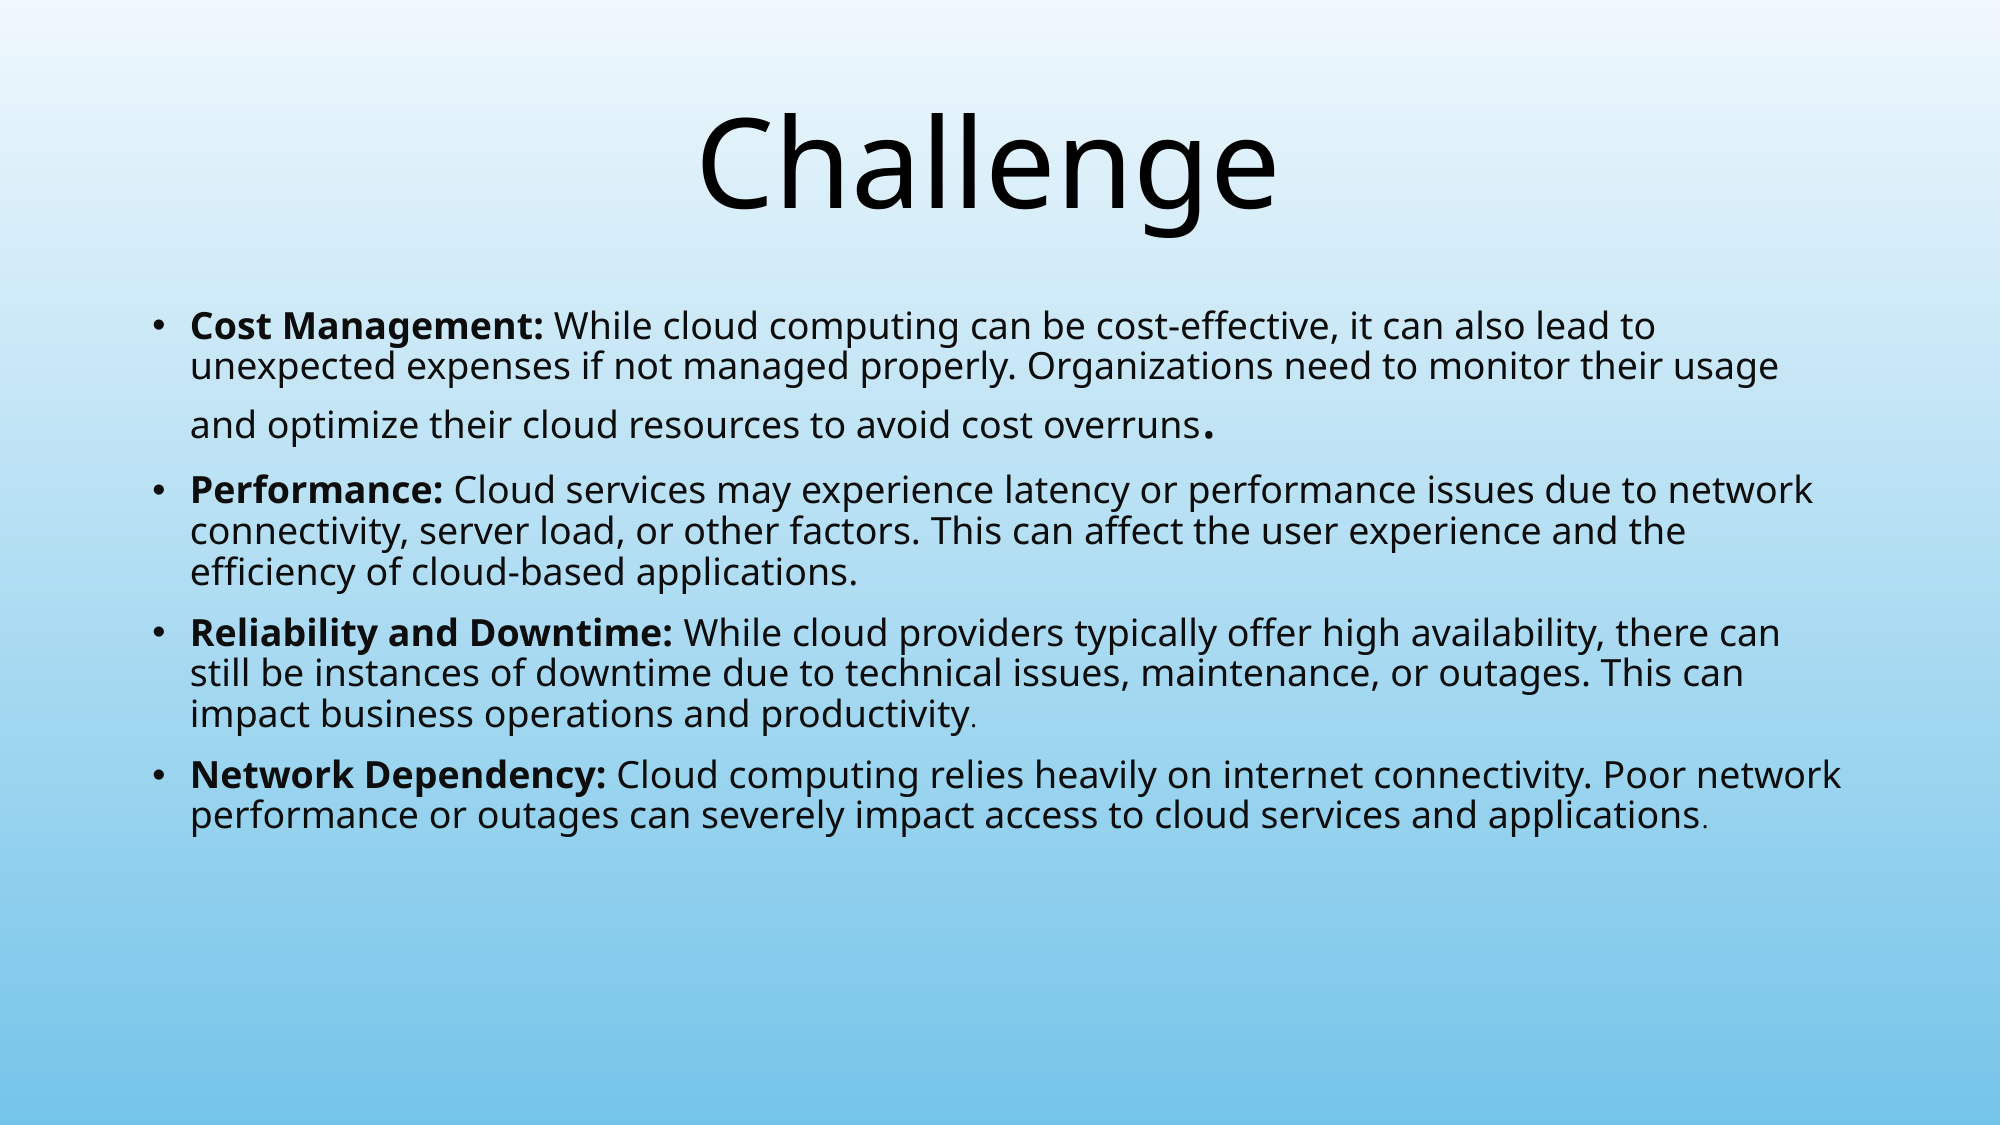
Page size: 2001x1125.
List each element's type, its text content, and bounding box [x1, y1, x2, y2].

list Cost Management: While cloud computing can be cost-effective, it can also lead to unexpected expenses if not managed properly. Organizations need to monitor their usage and optimize their cloud resources to avoid cost overruns. Performance: Cloud services may experience latency or performance issues due to network connectivity, server load, or other factors. This can affect the user experience and the efficiency of cloud-based applications. Reliability and Downtime: While cloud providers typically offer high availability, there can still be instances of downtime due to technical issues, maintenance, or outages. This can impact business operations and productivity. Network Dependency: Cloud computing relies heavily on internet connectivity. Poor network performance or outages can severely impact access to cloud services and applications. [137, 299, 1863, 1014]
title Challenge [137, 59, 1863, 278]
